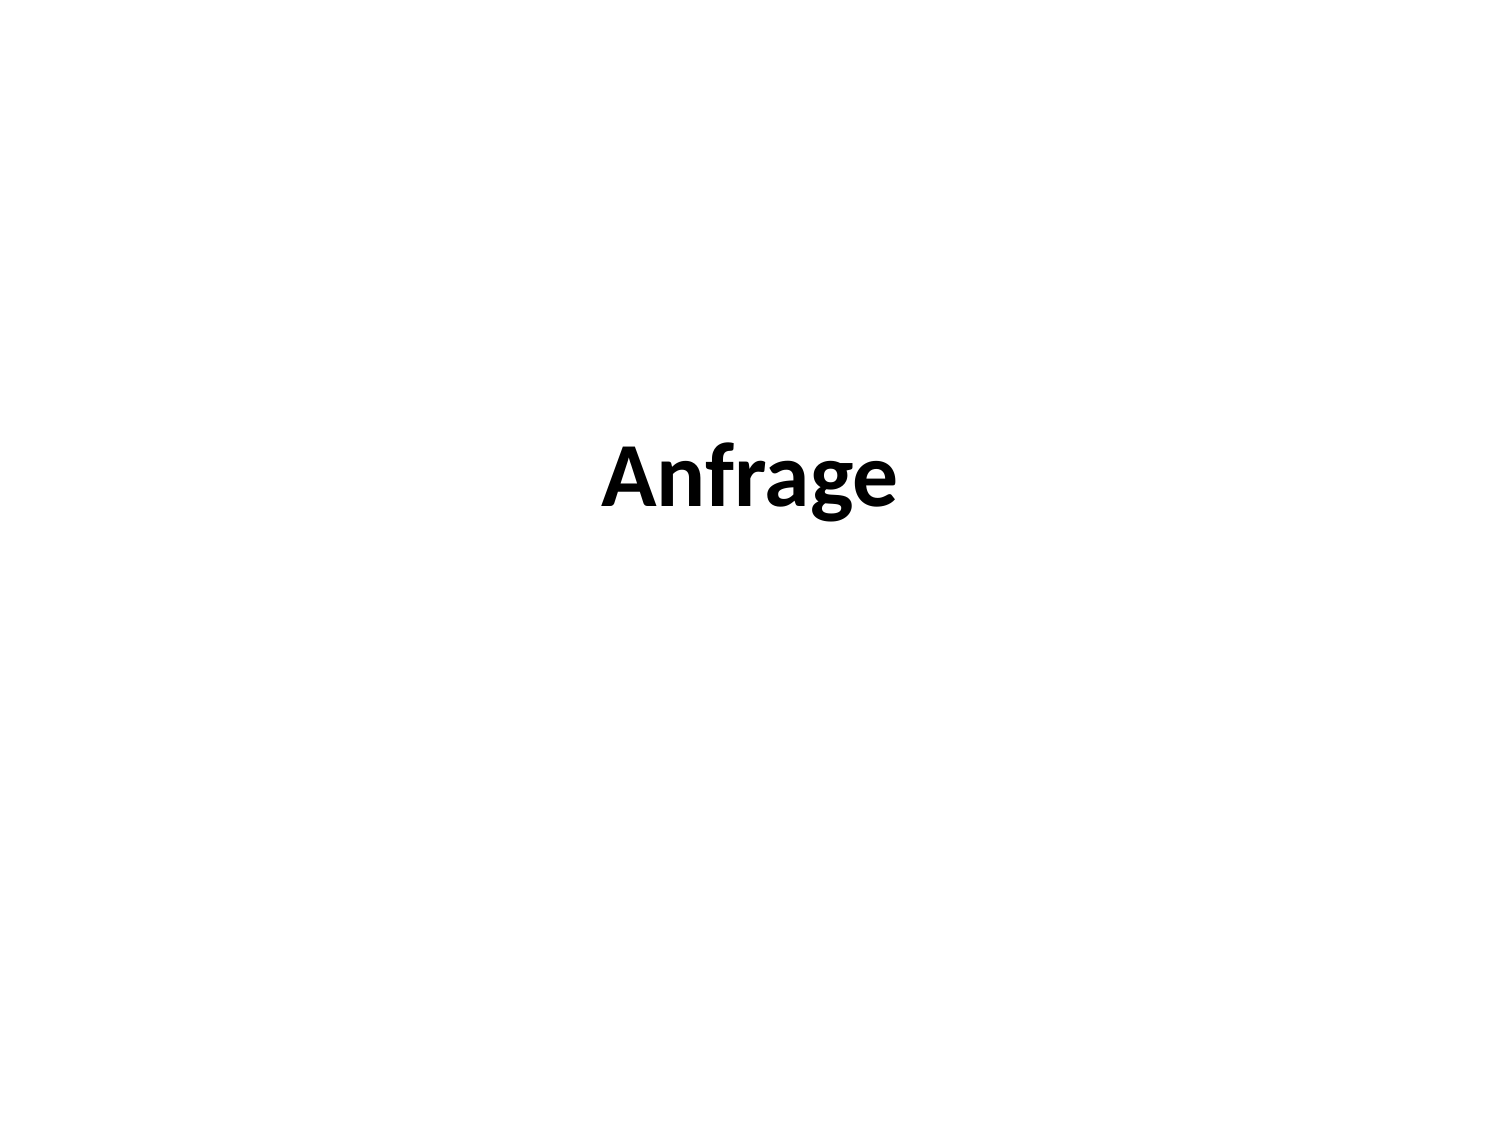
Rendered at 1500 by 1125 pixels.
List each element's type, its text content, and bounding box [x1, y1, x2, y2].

title Anfrage [112, 349, 1388, 591]
